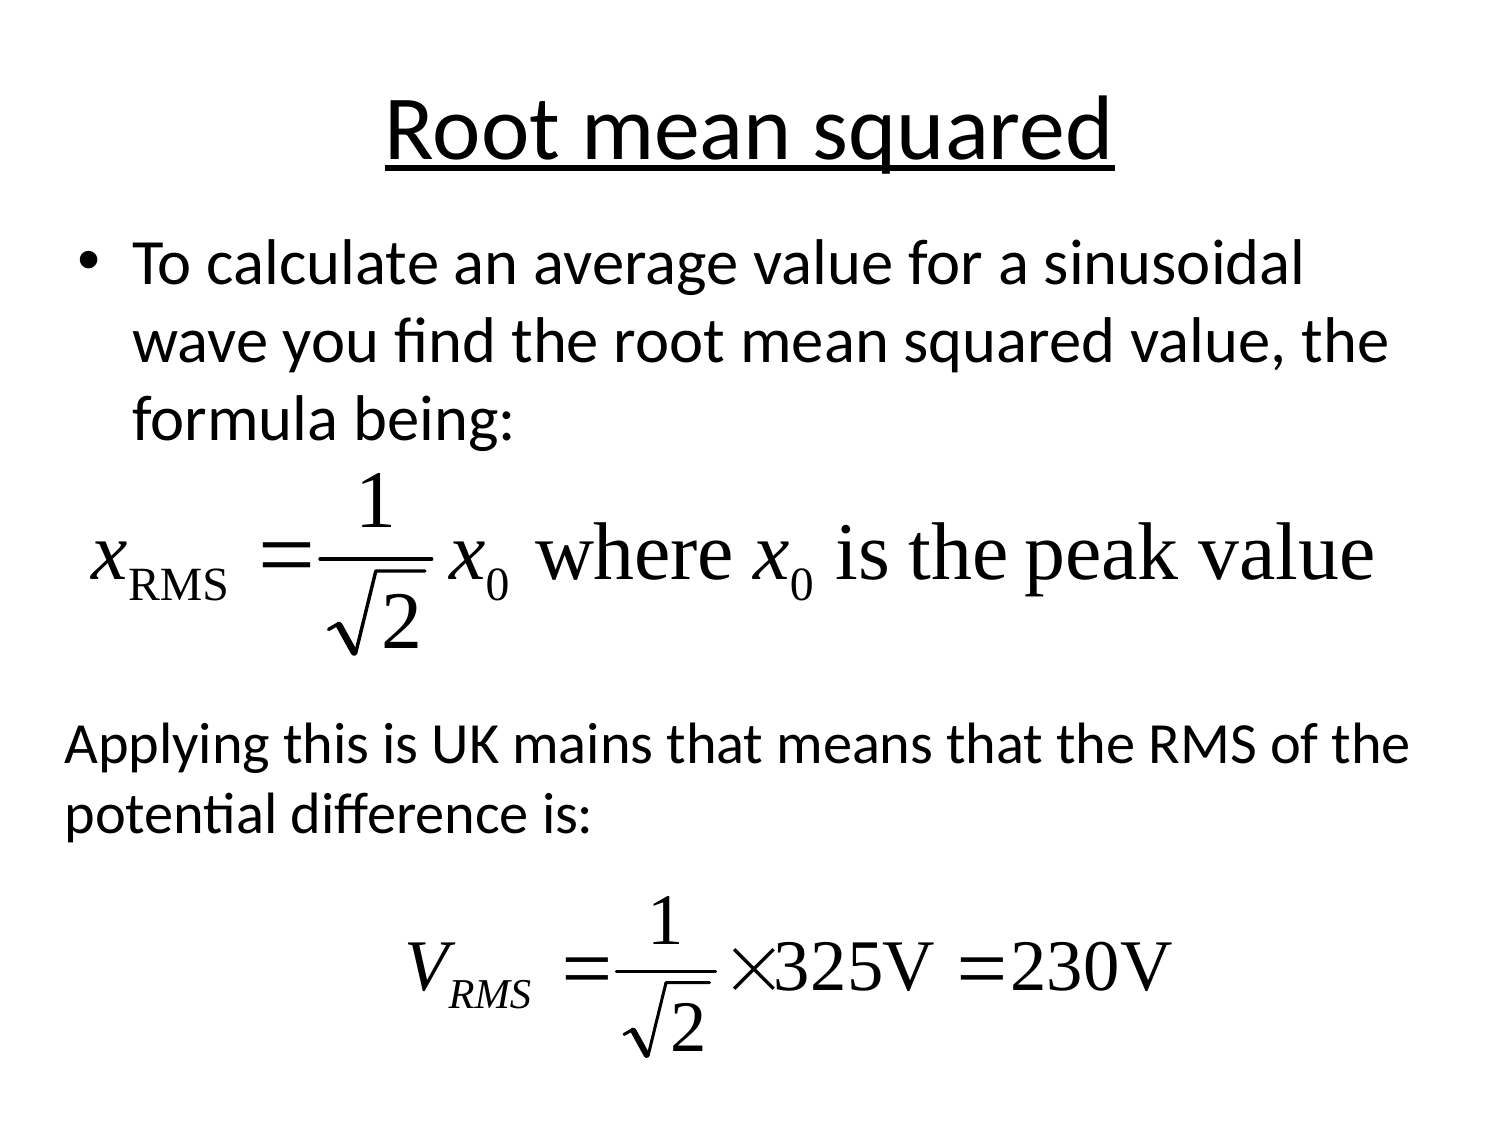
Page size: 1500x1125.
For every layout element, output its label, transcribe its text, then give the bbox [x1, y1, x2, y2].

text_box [399, 874, 1189, 1076]
text_box Applying this is UK mains that means that the RMS of the potential difference is: [50, 697, 1443, 853]
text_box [74, 449, 1385, 676]
list To calculate an average value for a sinusoidal wave you find the root mean squared value, the formula being: [62, 212, 1413, 463]
title Root mean squared [75, 45, 1425, 200]
